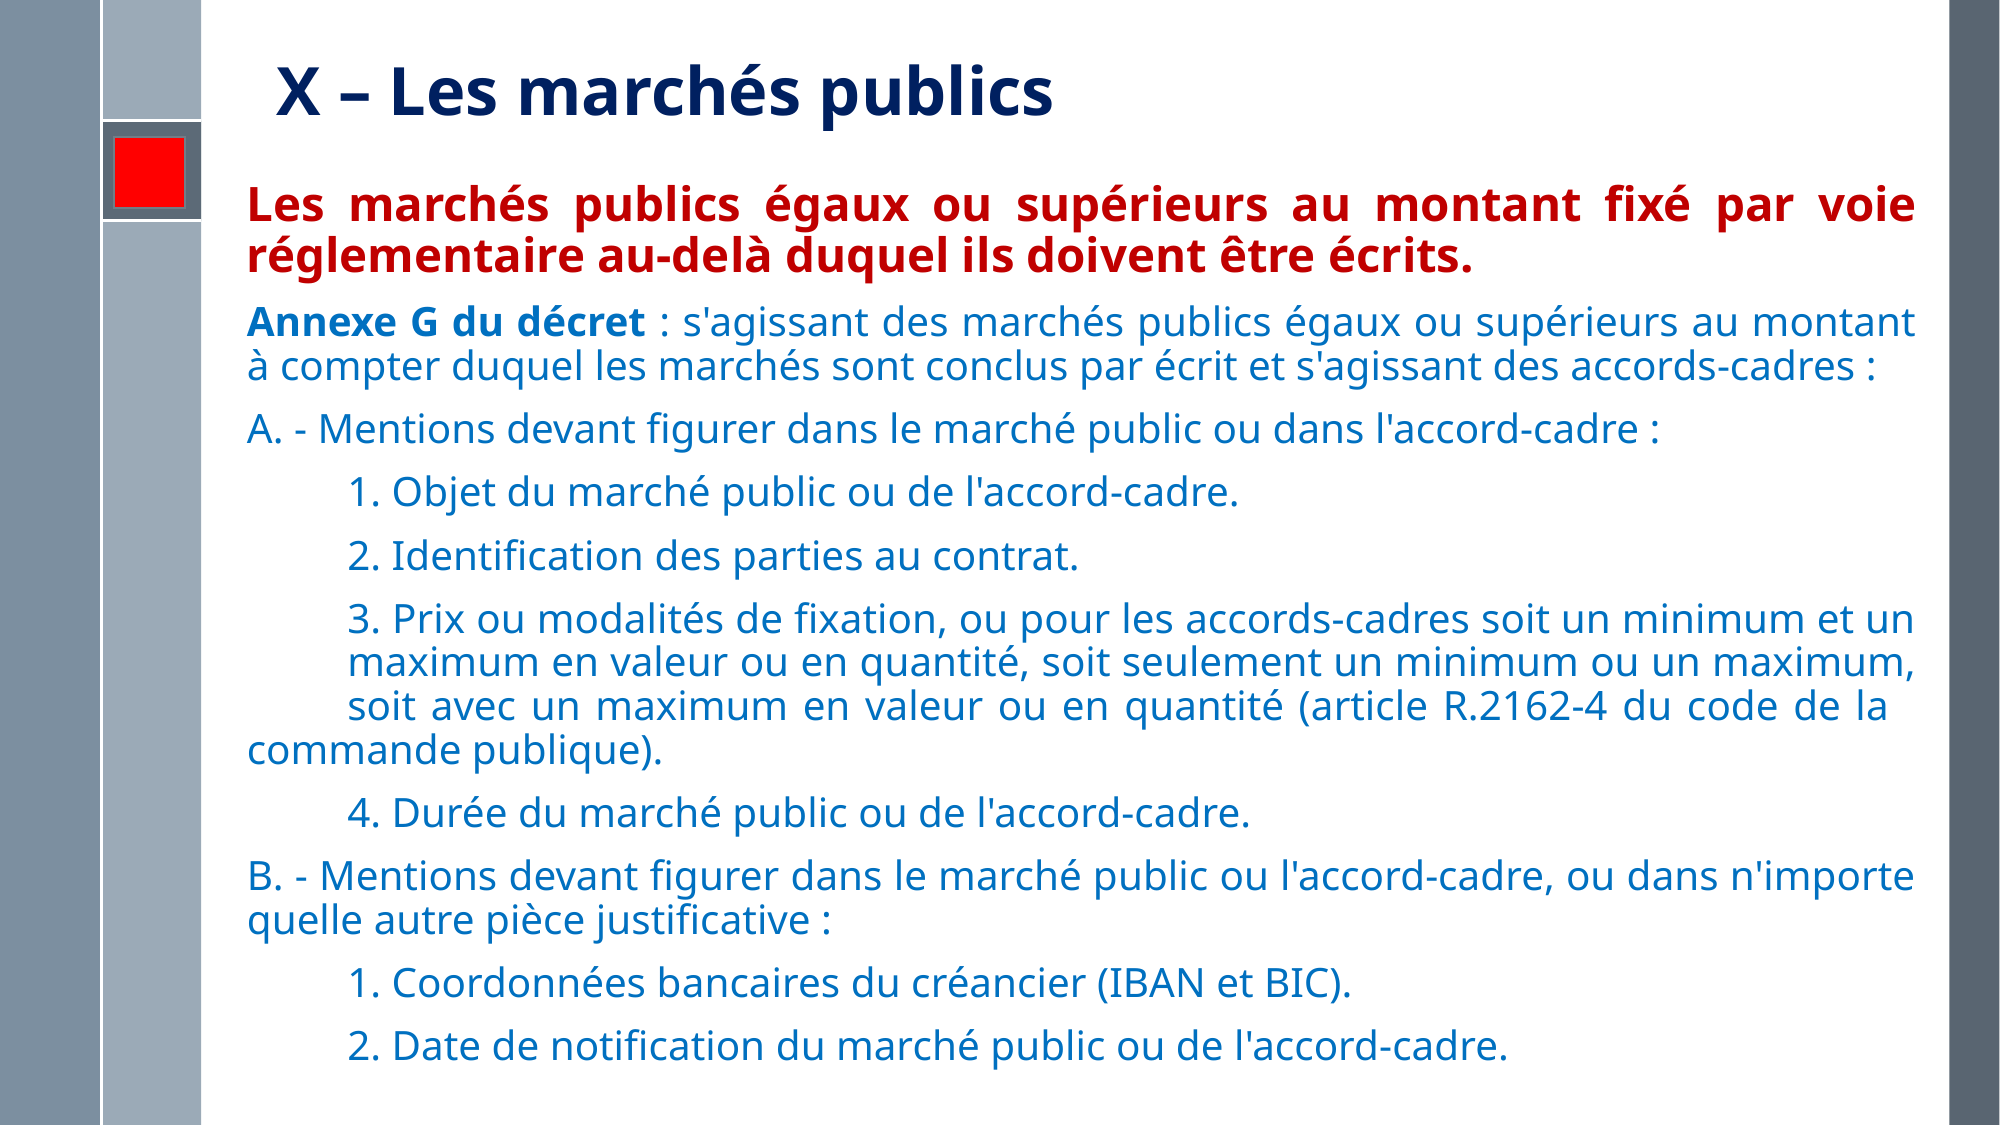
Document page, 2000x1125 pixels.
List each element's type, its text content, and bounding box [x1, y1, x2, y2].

title X – Les marchés publics [261, 29, 1867, 138]
text_box [113, 136, 186, 209]
list Les marchés publics égaux ou supérieurs au montant fixé par voie réglementaire au-delà duquel ils doivent être écrits. Annexe G du décret : s'agissant des marchés publics égaux ou supérieurs au montant à compter duquel les marchés sont conclus par écrit et s'agissant des accords-cadres : A. - Mentions devant figurer dans le marché public ou dans l'accord-cadre : 1. Objet du marché public ou de l'accord-cadre. 2. Identification des parties au contrat. 3. Prix ou modalités de fixation, ou pour les accords-cadres soit un minimum et un maximum en valeur ou en quantité, soit seulement un minimum ou un maximum, soit avec un maximum en valeur ou en quantité (article R.2162-4 du code de la commande publique). 4. Durée du marché public ou de l'accord-cadre. B. - Mentions devant figurer dans le marché public ou l'accord-cadre, ou dans n'importe quelle autre pièce justificative : 1. Coordonnées bancaires du créancier (IBAN et BIC). 2. Date de notification du marché public ou de l'accord-cadre. [231, 172, 1933, 1094]
